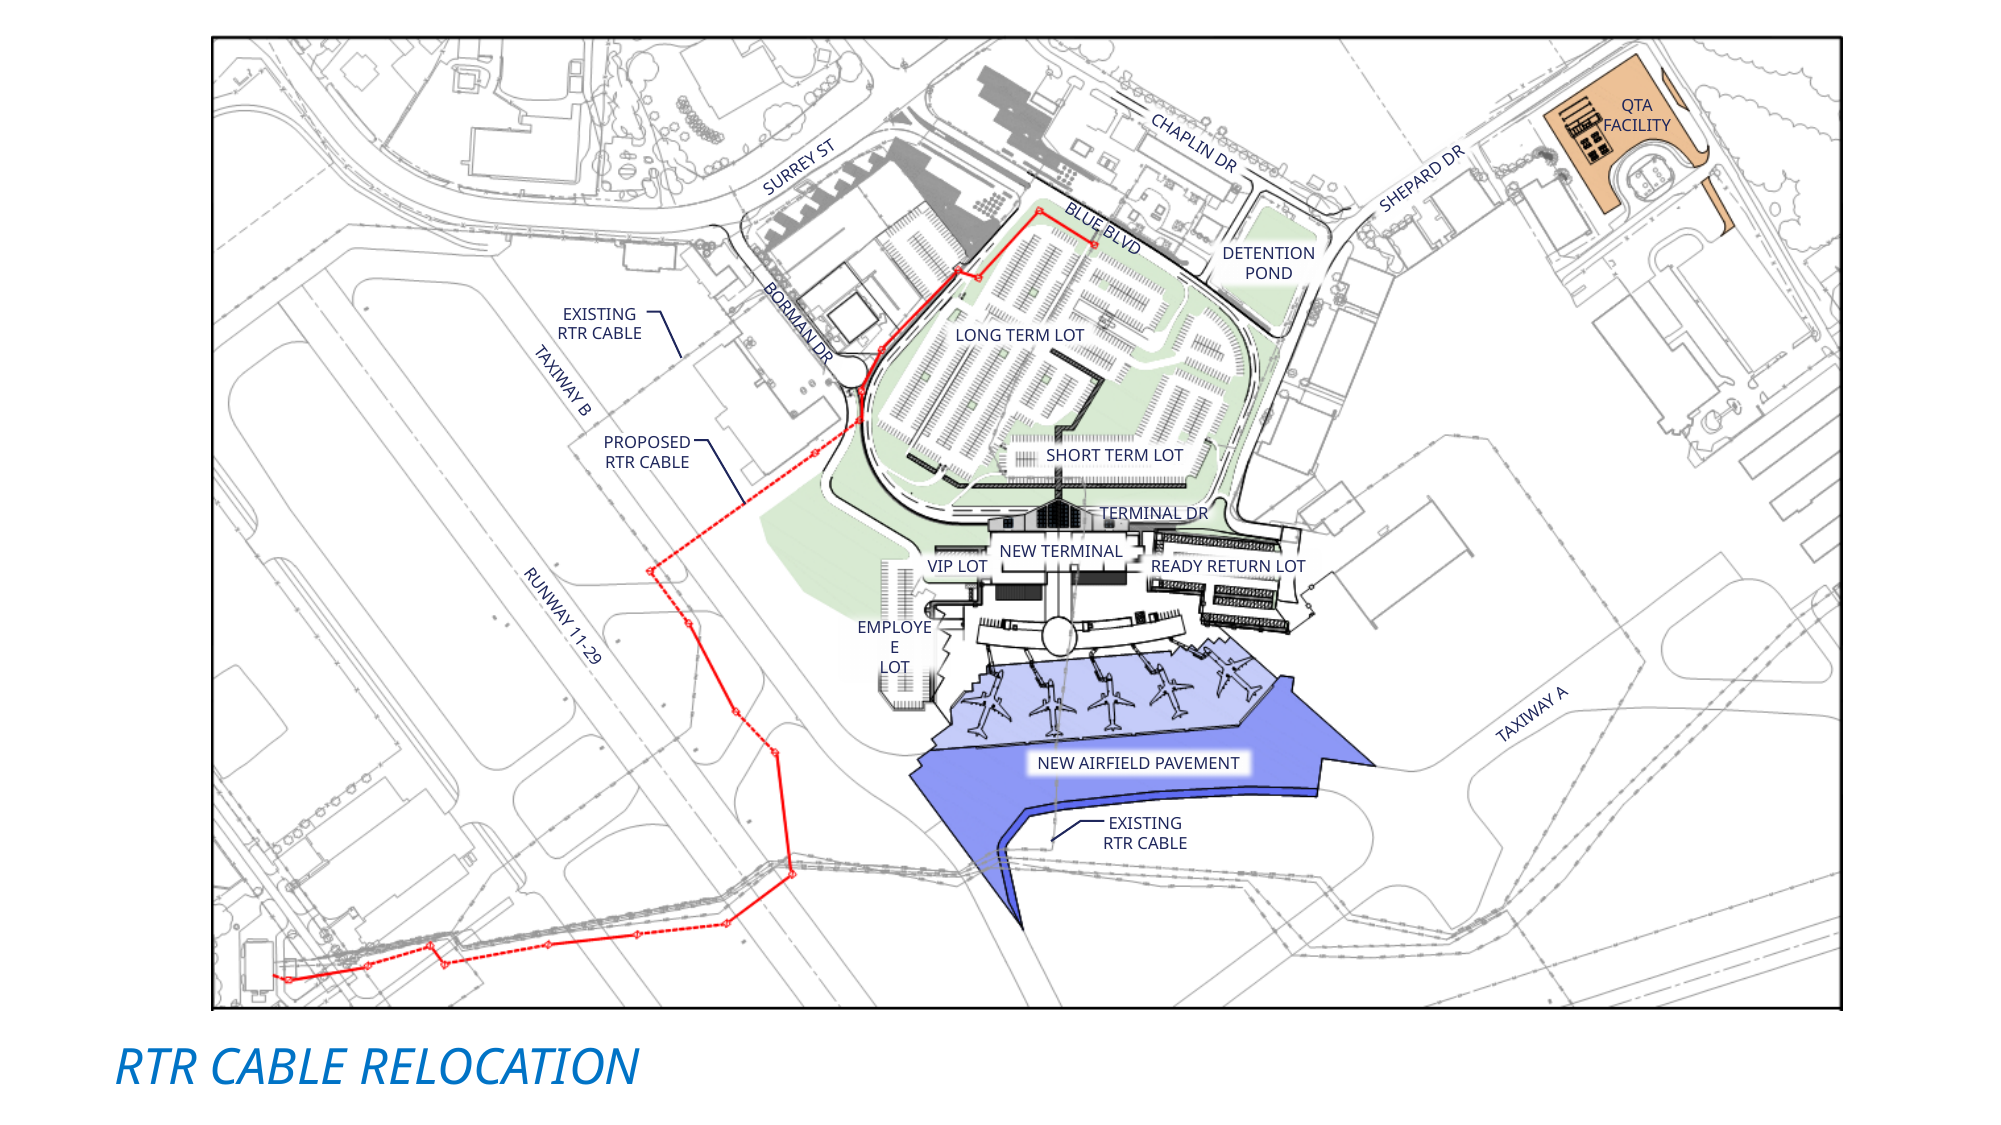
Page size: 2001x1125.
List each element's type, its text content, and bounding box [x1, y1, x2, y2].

picture [211, 35, 1843, 1011]
title RTR CABLE RELOCATION [99, 1040, 1900, 1103]
